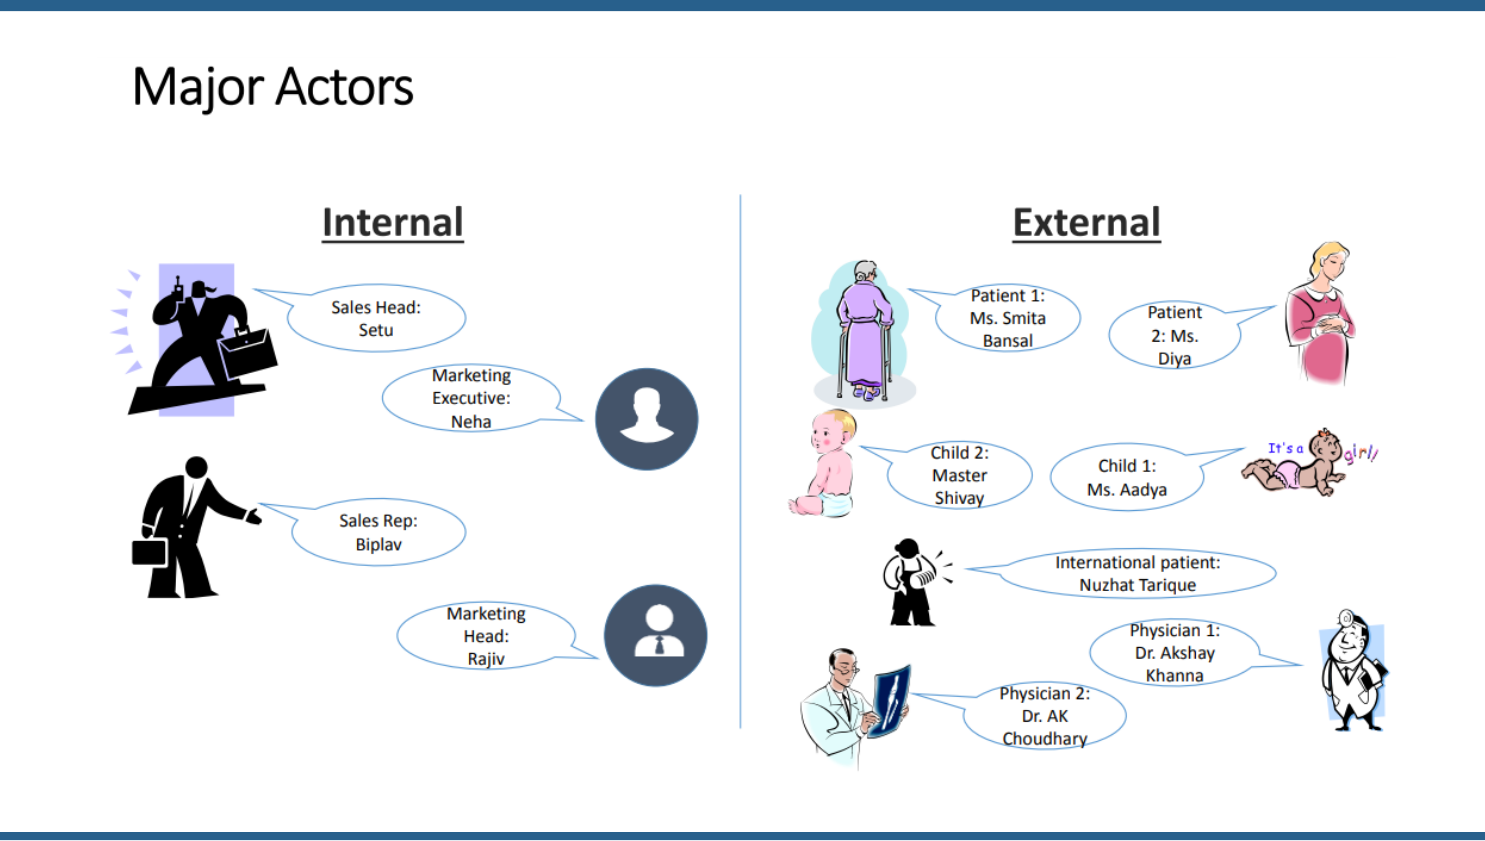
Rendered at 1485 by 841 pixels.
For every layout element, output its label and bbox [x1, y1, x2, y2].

picture [97, 57, 1396, 785]
